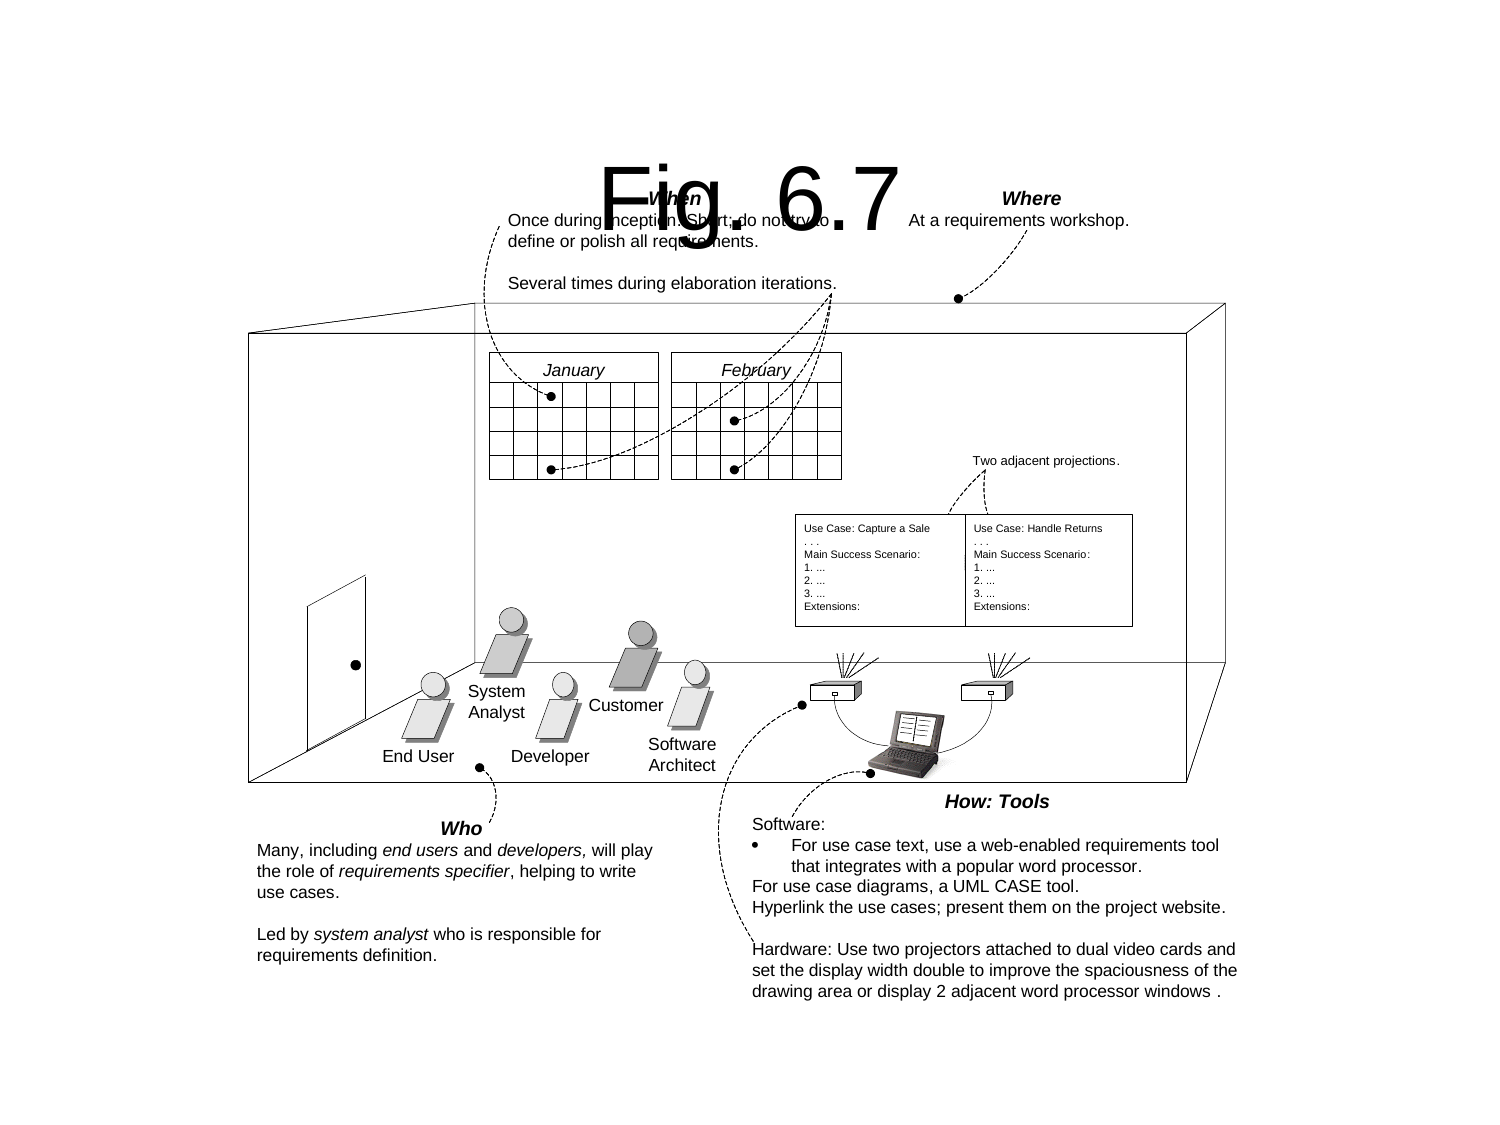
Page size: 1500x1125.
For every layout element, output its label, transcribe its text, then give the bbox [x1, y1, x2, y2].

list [243, 174, 1256, 1006]
title Fig. 6.7 [112, 99, 1388, 288]
